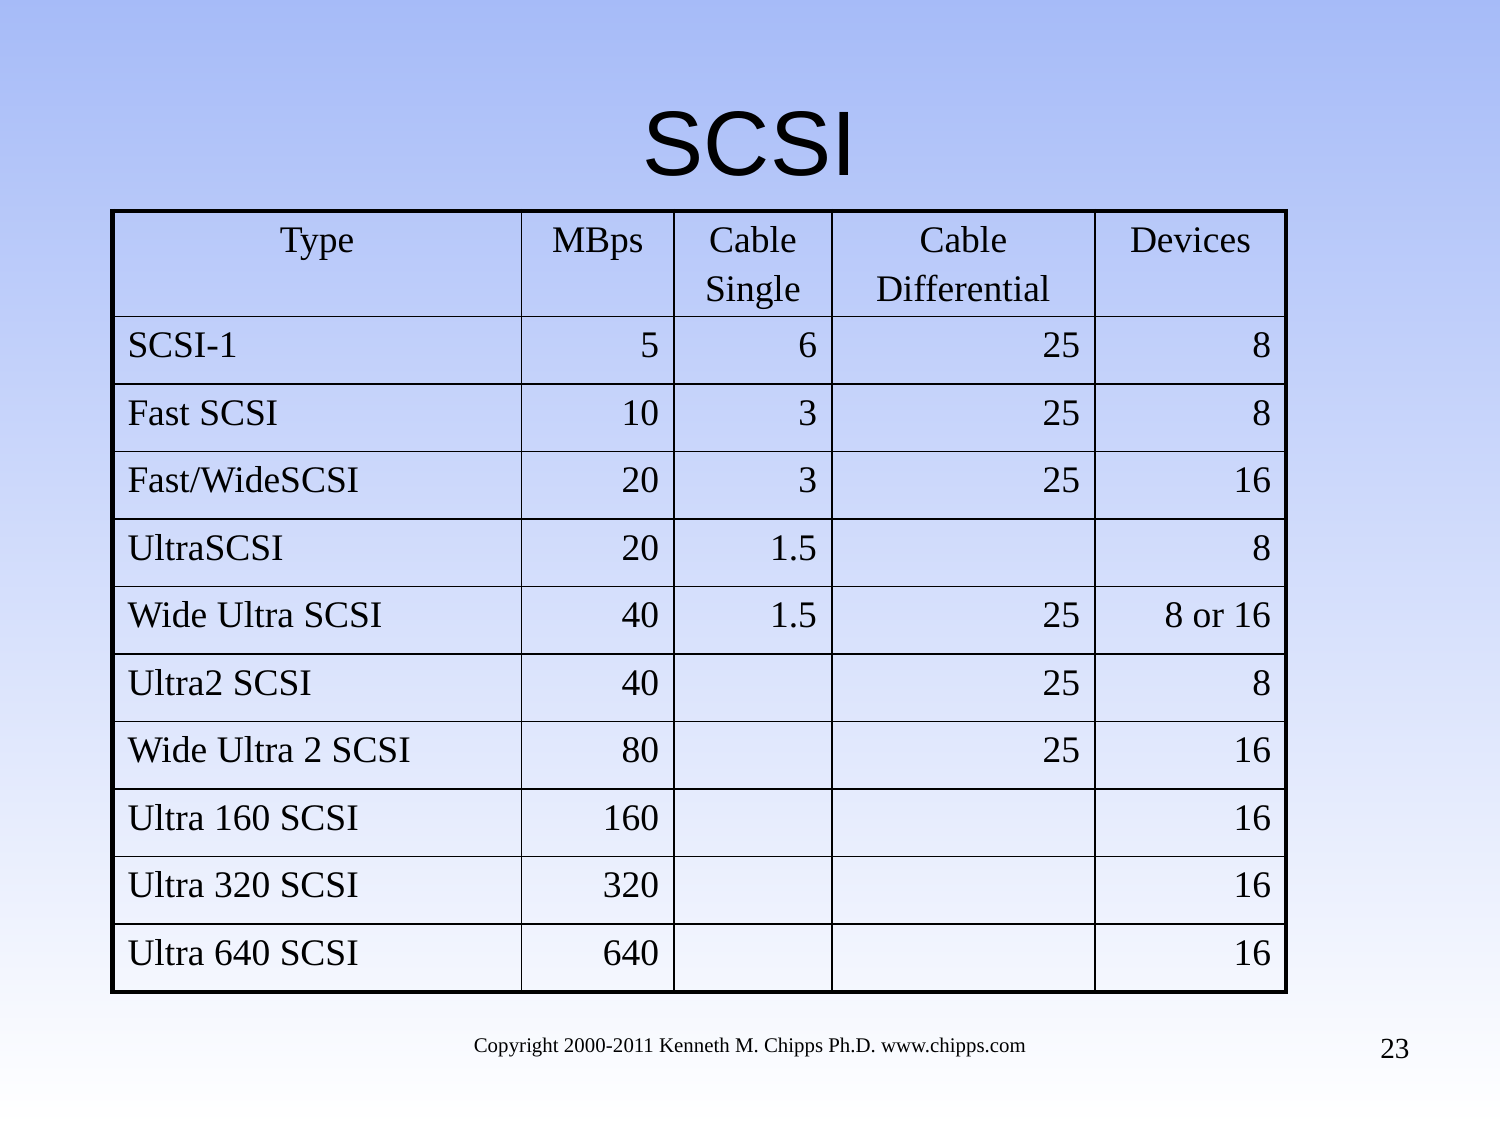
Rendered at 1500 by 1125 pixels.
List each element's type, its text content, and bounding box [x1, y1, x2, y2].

table_cell Fast/WideSCSI [115, 452, 521, 518]
table_cell 3 [675, 452, 831, 518]
table_cell [833, 857, 1094, 923]
table_cell 16 [1096, 857, 1284, 923]
table_cell 40 [522, 587, 673, 653]
table_cell [675, 857, 831, 923]
table_header Type [115, 213, 521, 316]
table_cell 25 [833, 722, 1094, 788]
table_cell 16 [1096, 722, 1284, 788]
table_cell 8 [1096, 655, 1284, 721]
table_cell [833, 520, 1094, 586]
table_cell 25 [833, 587, 1094, 653]
table_cell 6 [675, 317, 831, 383]
table_cell Wide Ultra SCSI [115, 587, 521, 653]
table_cell 16 [1096, 790, 1284, 856]
table_cell 80 [522, 722, 673, 788]
table_cell 10 [522, 385, 673, 451]
table_cell 8 [1096, 317, 1284, 383]
table_cell Ultra 160 SCSI [115, 790, 521, 856]
table_cell 16 [1096, 925, 1284, 990]
table_cell [833, 925, 1094, 990]
table_cell 640 [522, 925, 673, 990]
title SCSI [74, 44, 1426, 233]
table_cell 20 [522, 520, 673, 586]
table_cell SCSI-1 [115, 317, 521, 383]
table_cell UltraSCSI [115, 520, 521, 586]
table_cell 20 [522, 452, 673, 518]
table_cell 40 [522, 655, 673, 721]
table_cell 8 [1096, 385, 1284, 451]
table_header Cable Differential [833, 213, 1094, 316]
table_cell [675, 655, 831, 721]
footer Copyright 2000-2011 Kenneth M. Chipps Ph.D. www.chipps.com [449, 1024, 1051, 1103]
table_cell Ultra 640 SCSI [115, 925, 521, 990]
table_cell Wide Ultra 2 SCSI [115, 722, 521, 788]
table_cell 25 [833, 317, 1094, 383]
table_cell 5 [522, 317, 673, 383]
table_cell Ultra2 SCSI [115, 655, 521, 721]
table_cell 8 [1096, 520, 1284, 586]
table_cell [675, 722, 831, 788]
table_cell 160 [522, 790, 673, 856]
table_cell 1.5 [675, 587, 831, 653]
table_header Devices [1096, 213, 1284, 316]
table_cell 25 [833, 655, 1094, 721]
table_cell [833, 790, 1094, 856]
table_header MBps [522, 213, 673, 316]
slide_number 23 [1074, 1021, 1426, 1101]
table_cell 8 or 16 [1096, 587, 1284, 653]
table_cell Fast SCSI [115, 385, 521, 451]
table_header Cable Single [675, 213, 831, 316]
table_cell 25 [833, 385, 1094, 451]
table_cell 25 [833, 452, 1094, 518]
table_cell [675, 925, 831, 990]
table_cell 16 [1096, 452, 1284, 518]
table_cell 3 [675, 385, 831, 451]
table_cell 320 [522, 857, 673, 923]
table_cell 1.5 [675, 520, 831, 586]
table_cell [675, 790, 831, 856]
table_cell Ultra 320 SCSI [115, 857, 521, 923]
